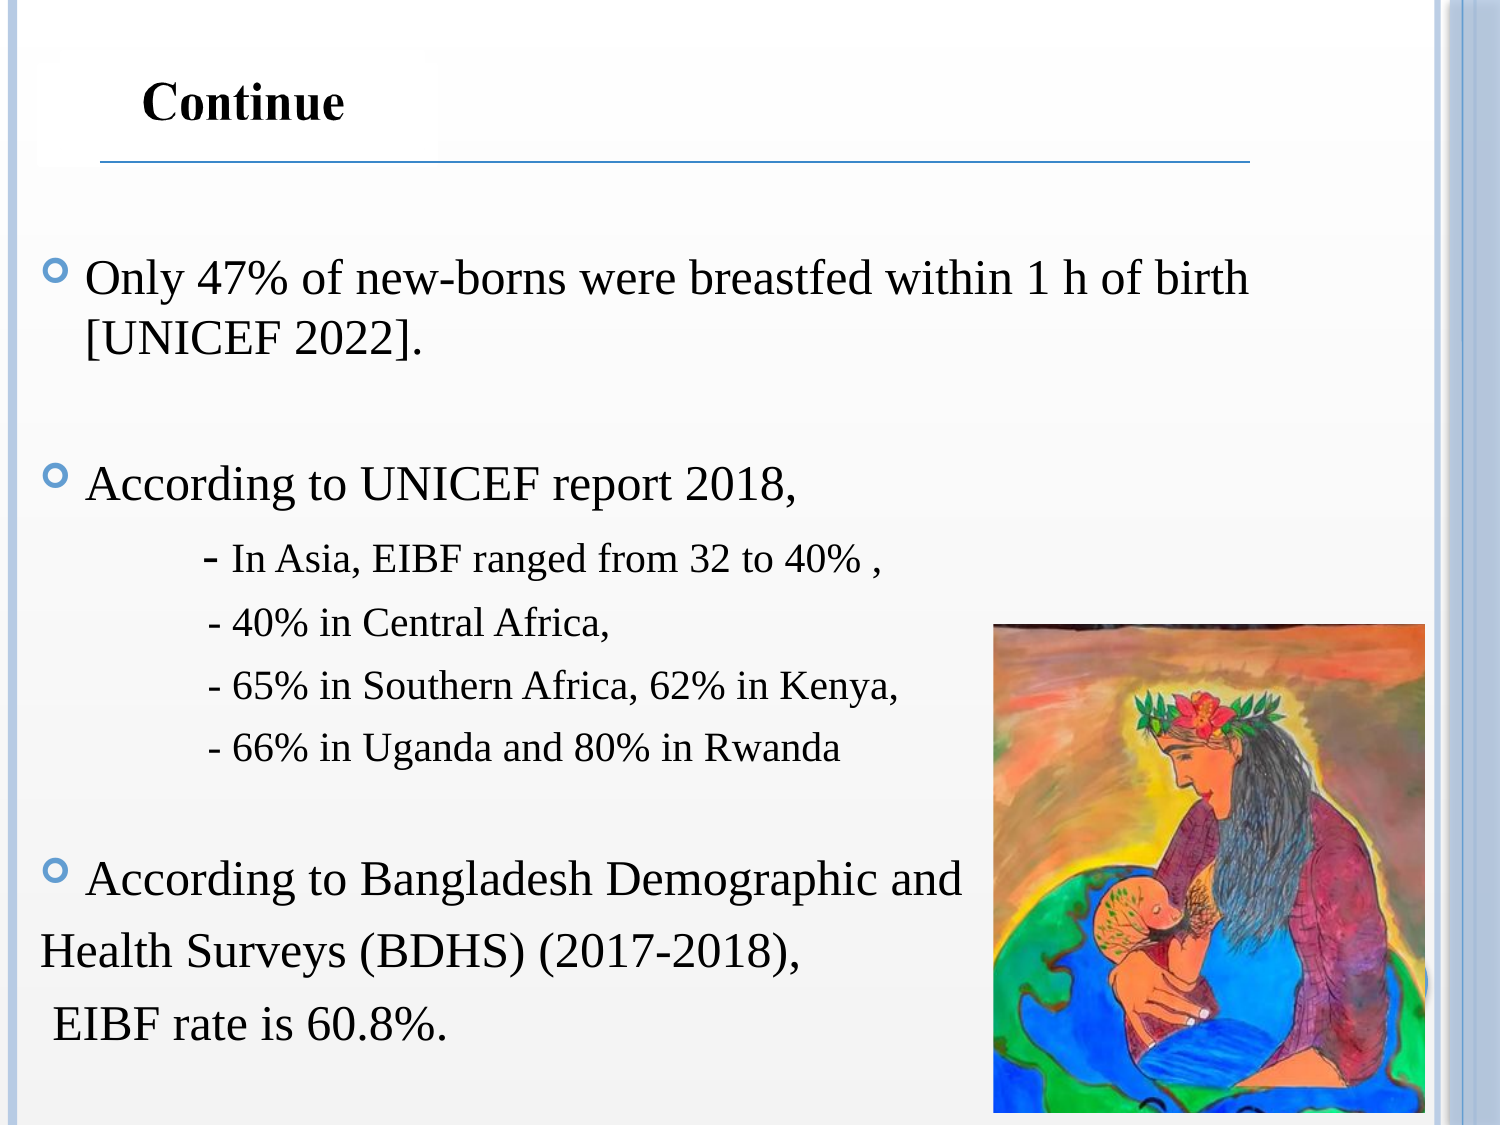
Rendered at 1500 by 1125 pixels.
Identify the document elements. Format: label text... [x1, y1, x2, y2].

picture [36, 49, 438, 186]
picture [992, 624, 1426, 1113]
list Only 47% of new-borns were breastfed within 1 h of birth [UNICEF 2022]. According to UNICEF report 2018, - In Asia, EIBF ranged from 32 to 40% , - 40% in Central Africa, - 65% in Southern Africa, 62% in Kenya, - 66% in Uganda and 80% in Rwanda According to Bangladesh Demographic and Health Surveys (BDHS) (2017-2018), EIBF rate is 60.8%. [24, 237, 1438, 1113]
